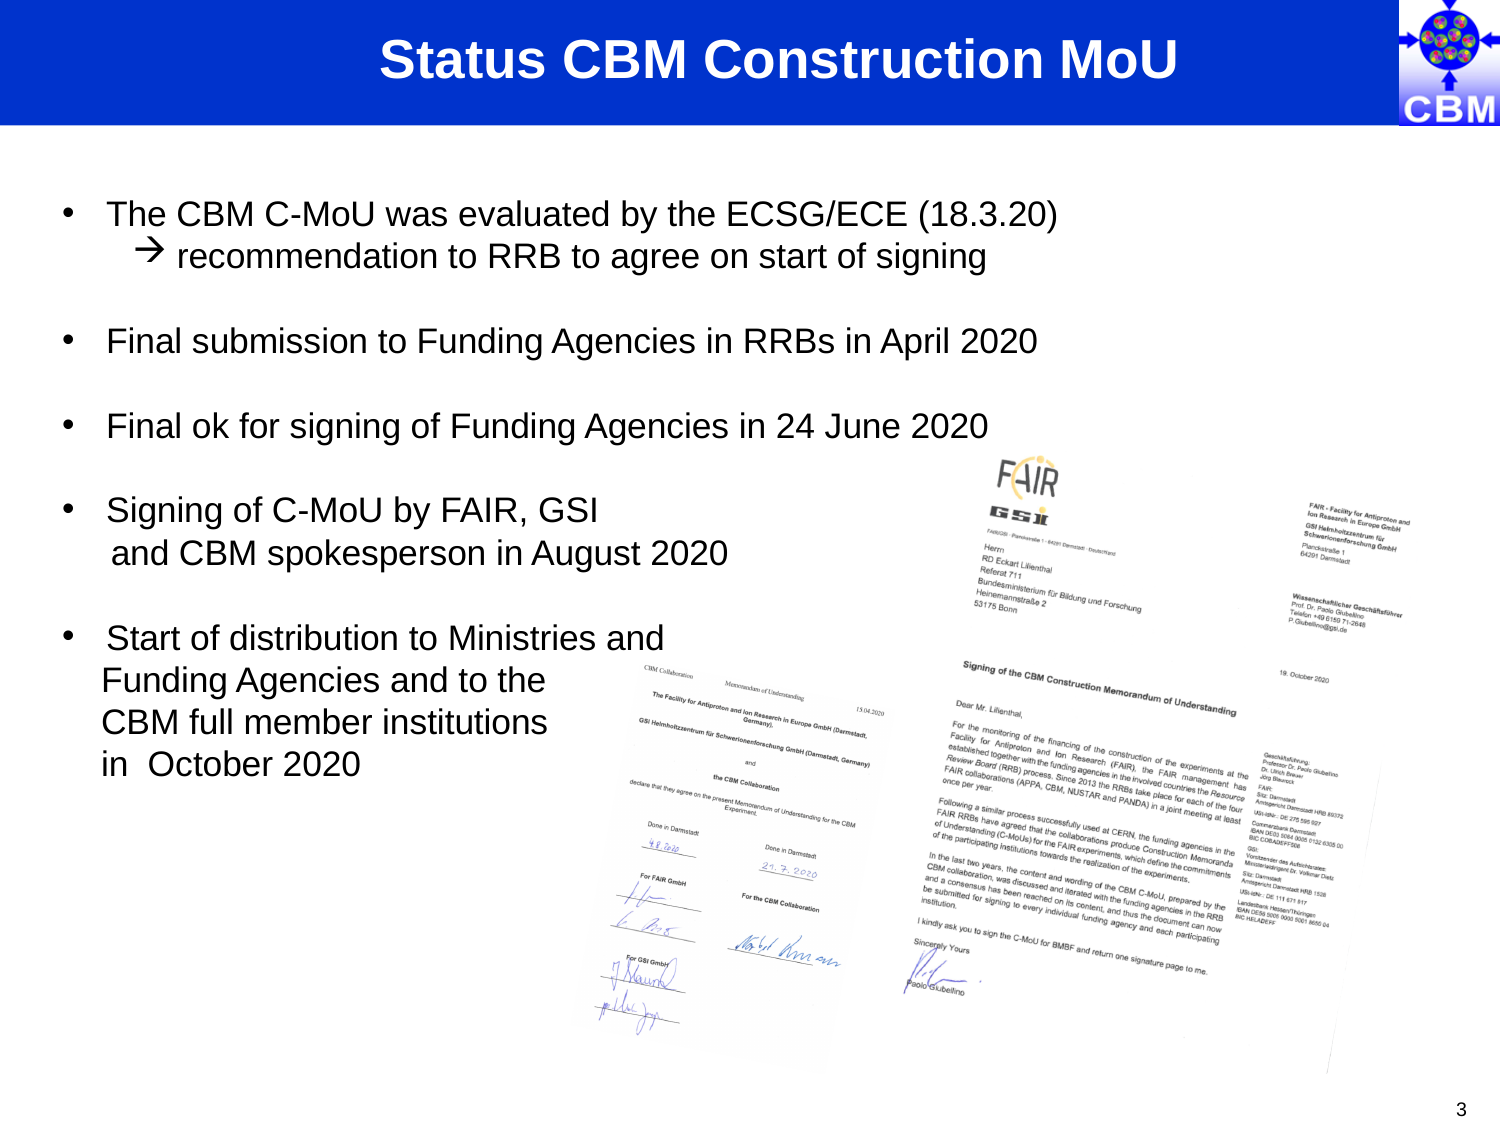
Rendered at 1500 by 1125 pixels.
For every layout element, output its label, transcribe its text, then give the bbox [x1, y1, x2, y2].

picture [571, 661, 895, 1073]
text_box The CBM C-MoU was evaluated by the ECSG/ECE (18.3.20) recommendation to RRB to agree on start of signing Final submission to Funding Agencies in RRBs in April 2020 Final ok for signing of Funding Agencies in 24 June 2020 Signing of C-MoU by FAIR, GSI and CBM spokesperson in August 2020 Start of distribution to Ministries and Funding Agencies and to the CBM full member institutions in October 2020 [47, 183, 1128, 834]
picture [1399, 0, 1500, 126]
slide_number 3 [1316, 1089, 1483, 1125]
picture [900, 437, 1425, 1074]
title Status CBM Construction MoU [64, 0, 1334, 114]
